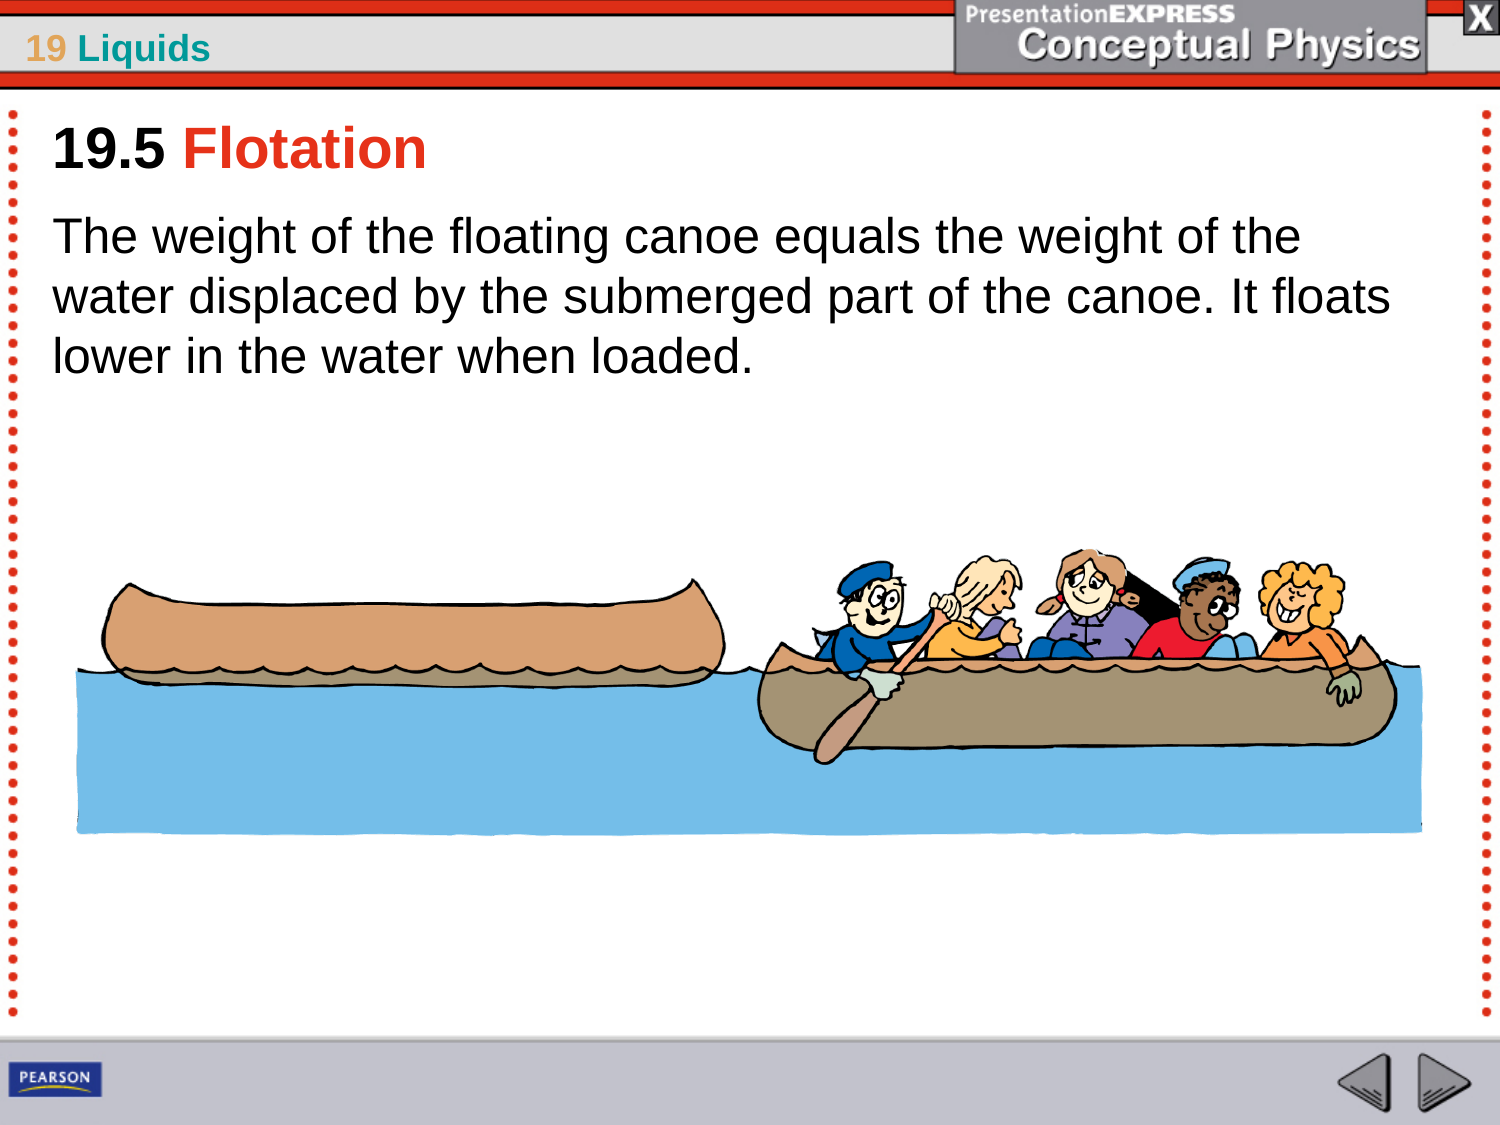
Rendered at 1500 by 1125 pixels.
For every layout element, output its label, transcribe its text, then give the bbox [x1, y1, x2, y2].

text_box 19.5 Flotation [37, 102, 1463, 188]
text_box The weight of the floating canoe equals the weight of the water displaced by the submerged part of the canoe. It floats lower in the water when loaded. [37, 196, 1450, 392]
picture [0, 0, 1500, 1125]
